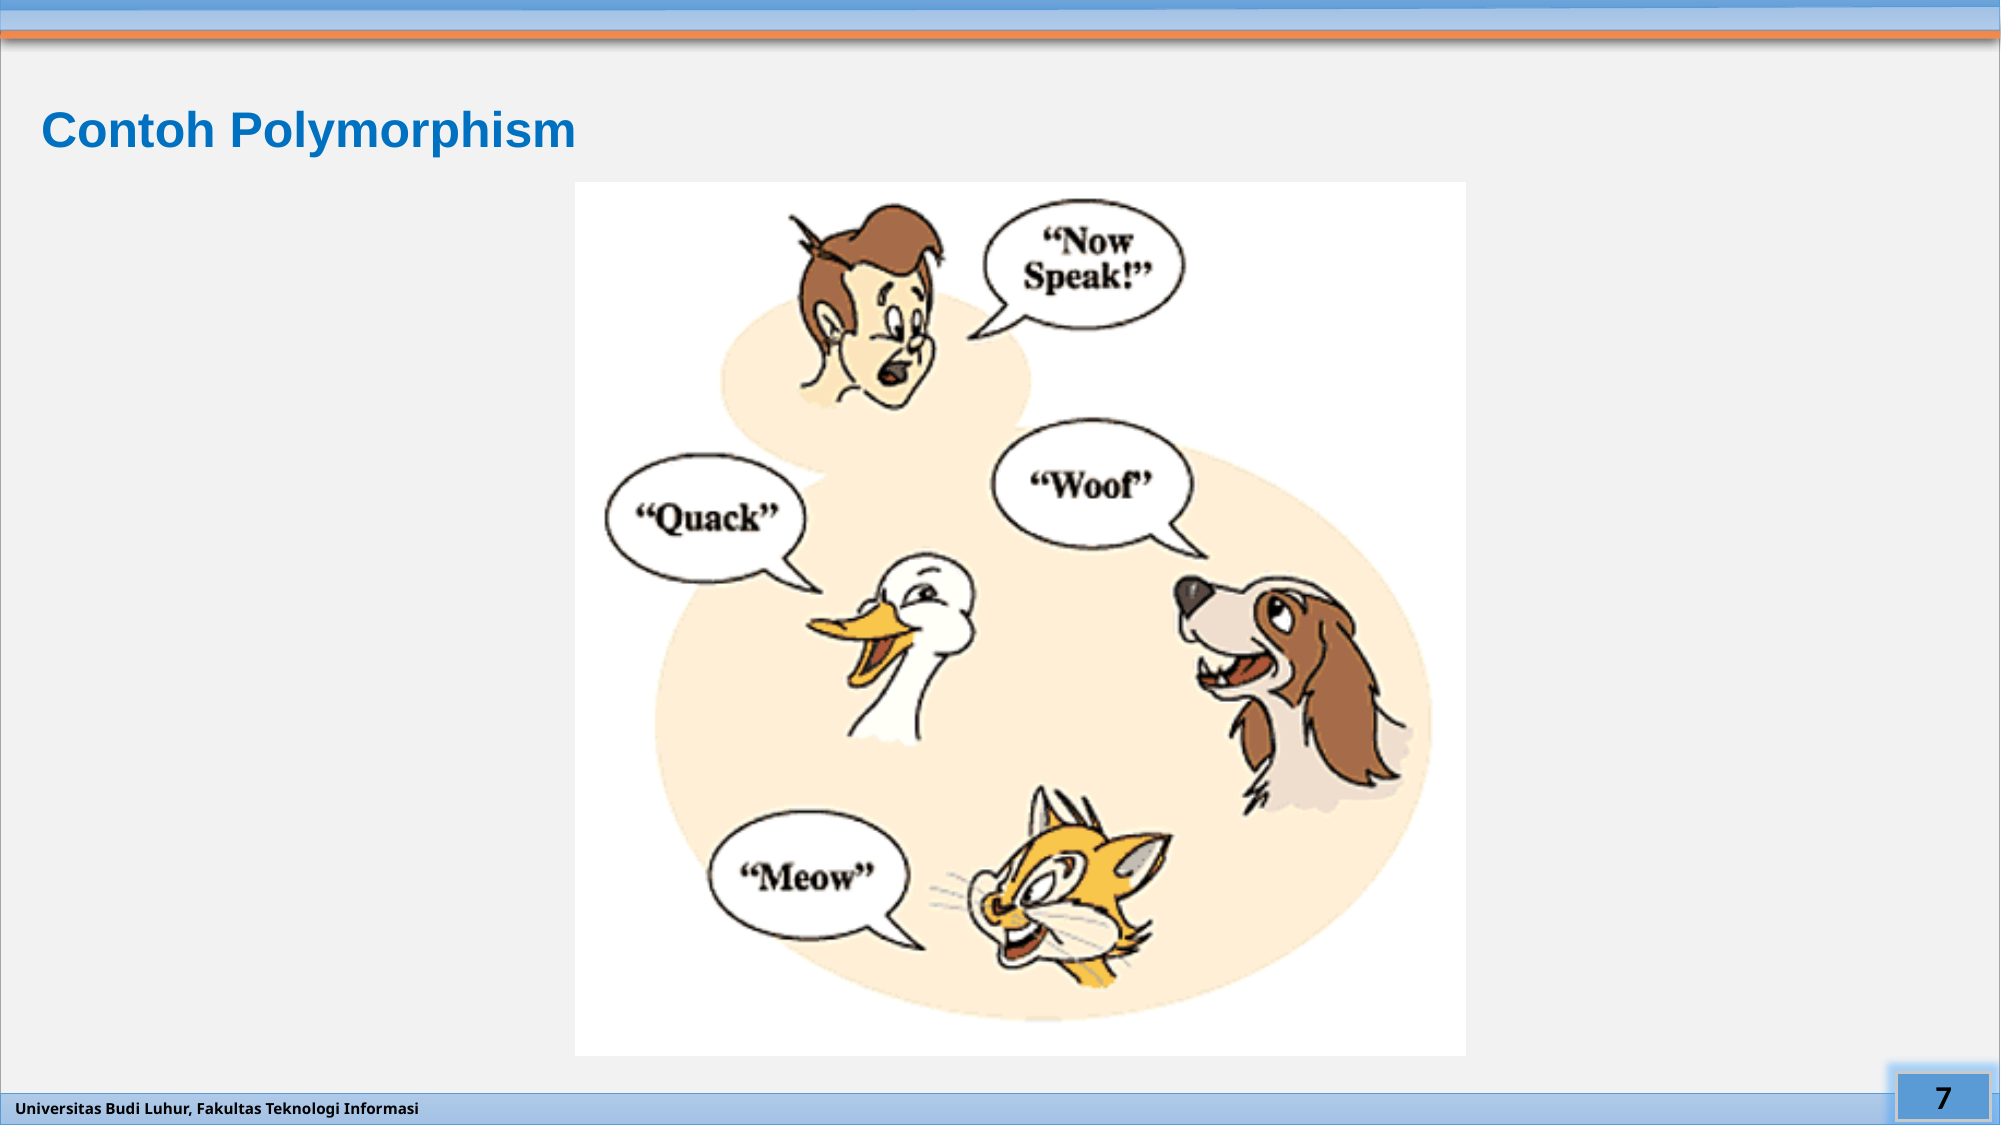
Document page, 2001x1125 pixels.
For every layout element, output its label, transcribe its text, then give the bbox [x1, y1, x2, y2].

title Contoh Polymorphism [26, 79, 1955, 183]
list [574, 182, 1466, 1056]
